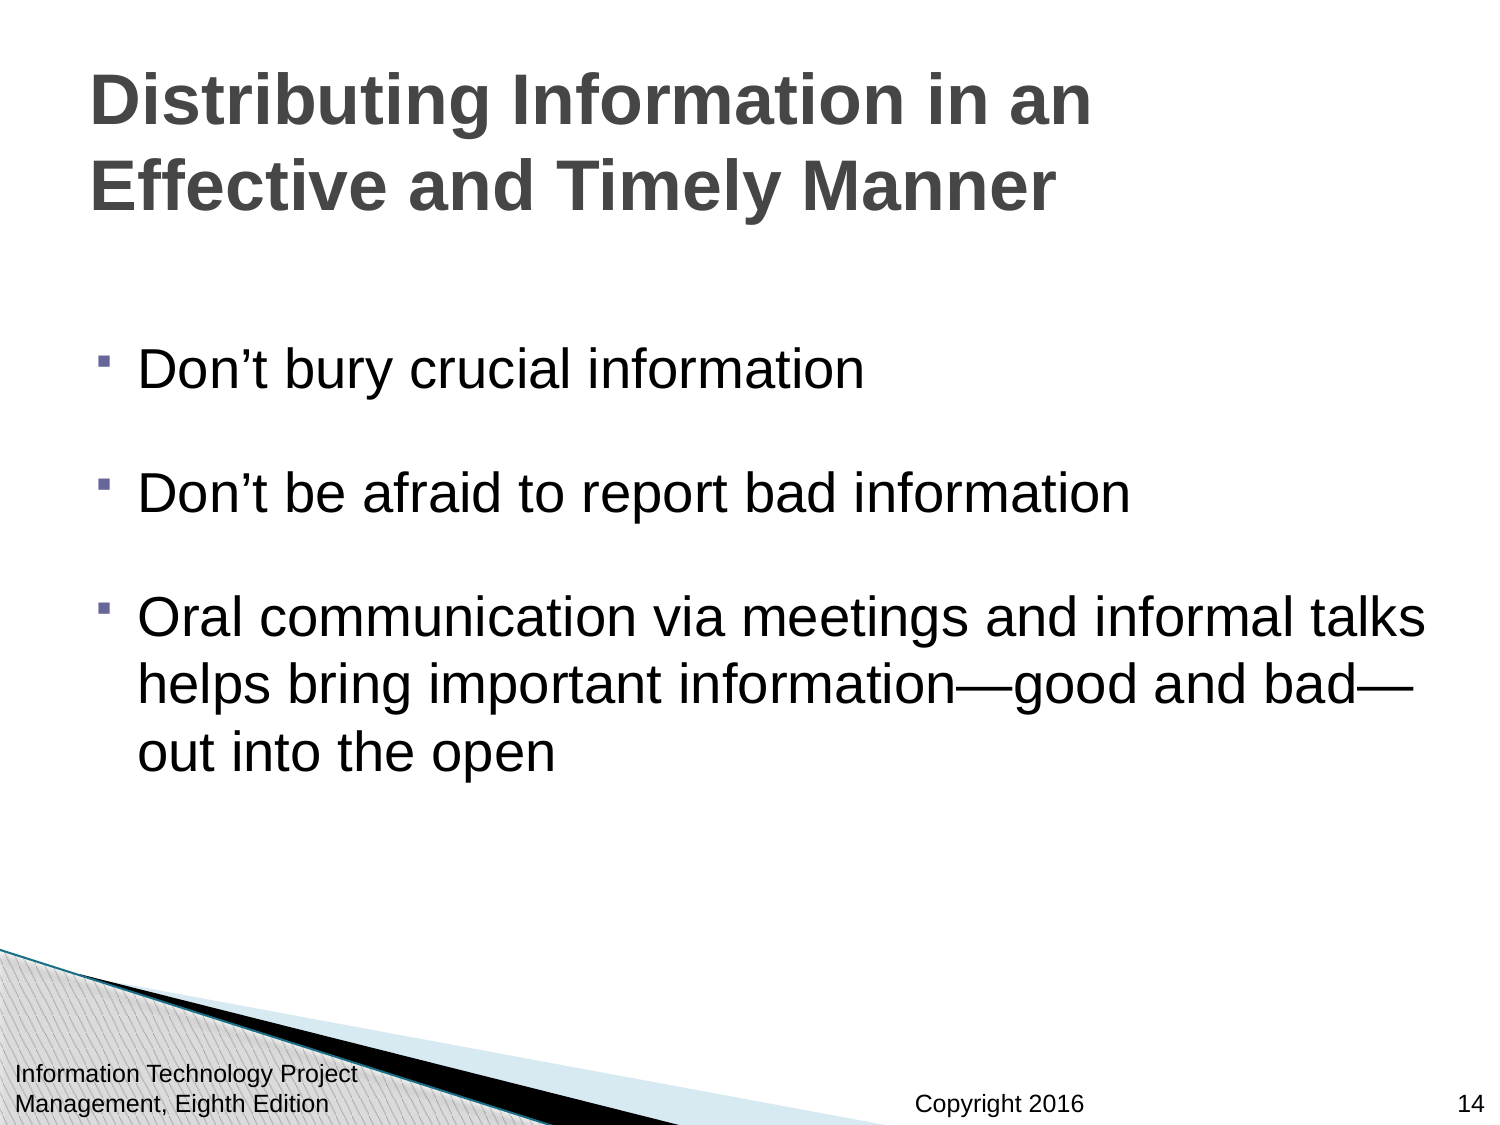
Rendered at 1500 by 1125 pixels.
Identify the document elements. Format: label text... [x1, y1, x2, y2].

list Don’t bury crucial information Don’t be afraid to report bad information Oral communication via meetings and informal talks helps bring important information—good and bad—out into the open [62, 324, 1451, 851]
slide_number 14 [1408, 1065, 1500, 1125]
footer Information Technology Project Management, Eighth Edition [0, 1050, 425, 1125]
title Distributing Information in an Effective and Timely Manner [75, 45, 1425, 233]
